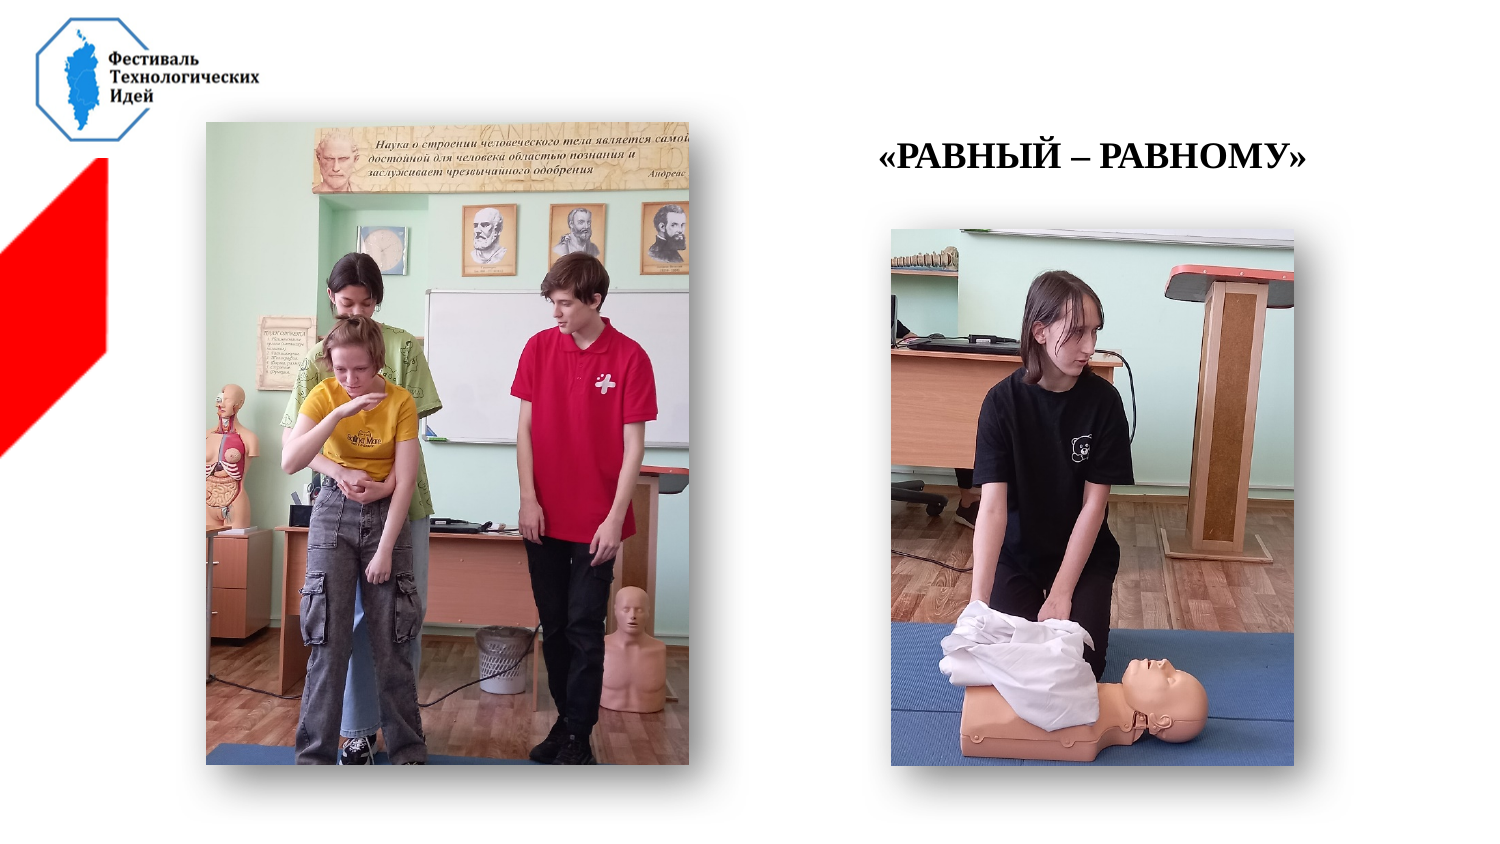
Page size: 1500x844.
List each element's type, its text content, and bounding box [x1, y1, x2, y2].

picture [891, 228, 1294, 766]
title [293, 44, 1376, 158]
text_box «РАВНЫЙ – РАВНОМУ» [809, 101, 1377, 184]
picture [0, 5, 689, 766]
